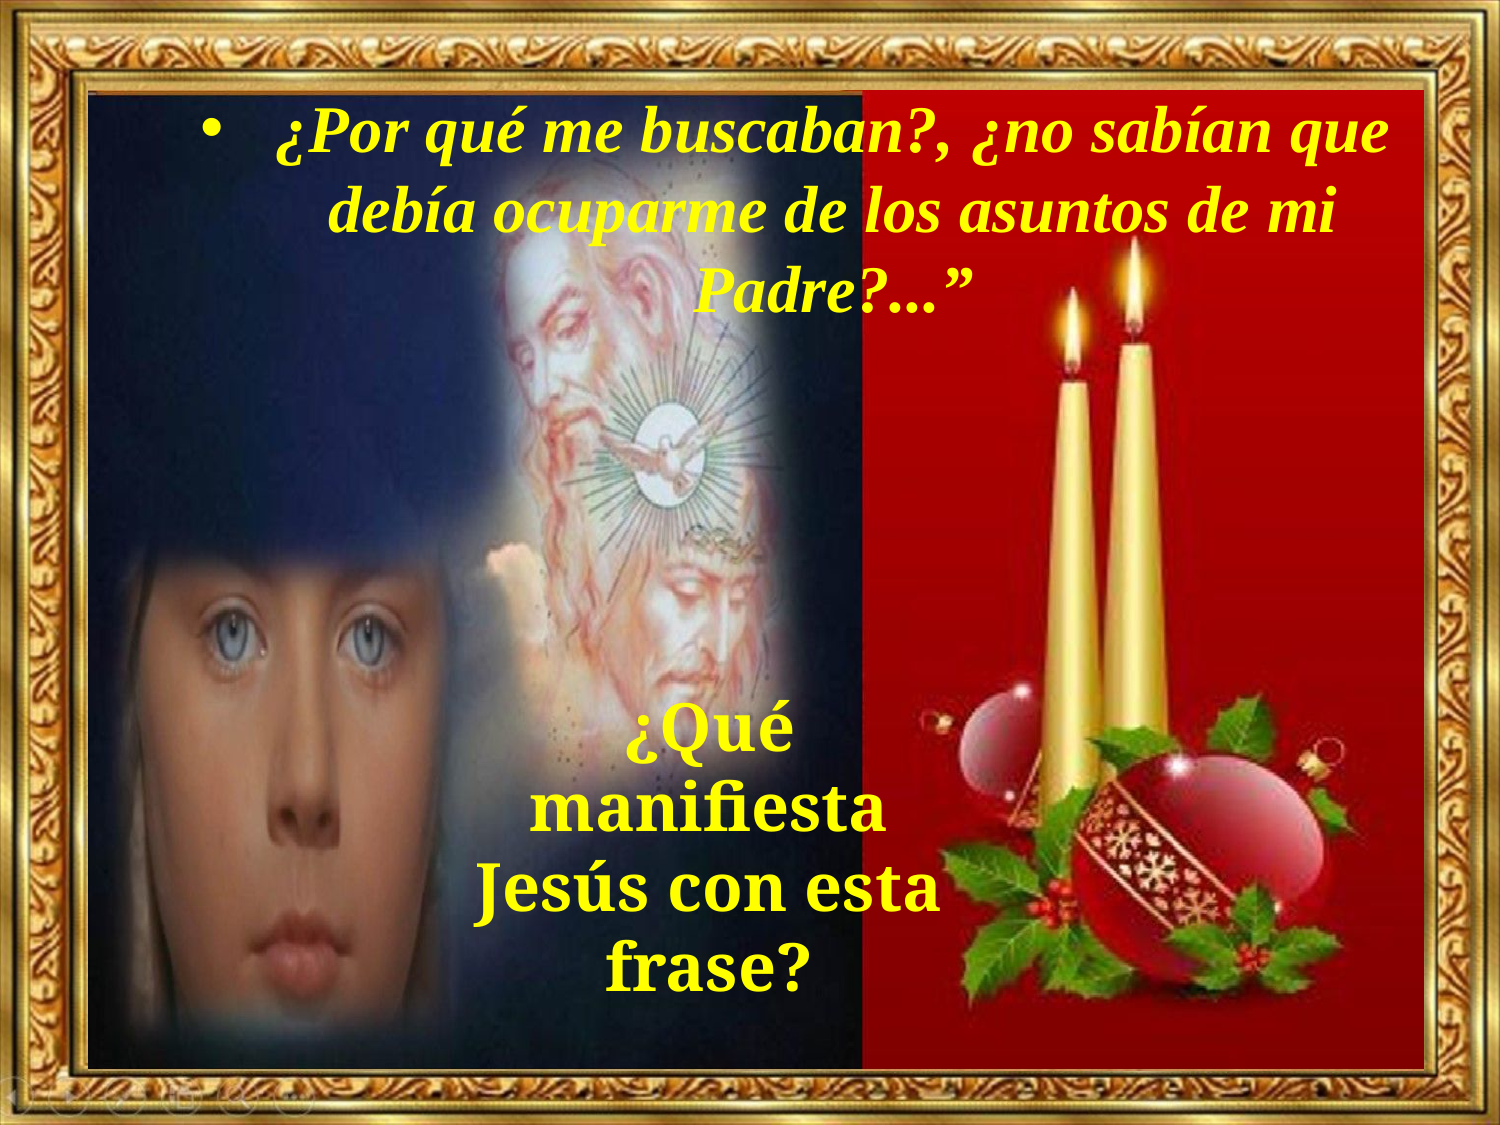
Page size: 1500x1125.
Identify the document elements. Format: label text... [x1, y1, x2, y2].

text_box ¿Por qué me buscaban?, ¿no sabían que debía ocuparme de los asuntos de mi Padre?...” [149, 78, 1443, 334]
picture [0, 0, 1500, 1125]
